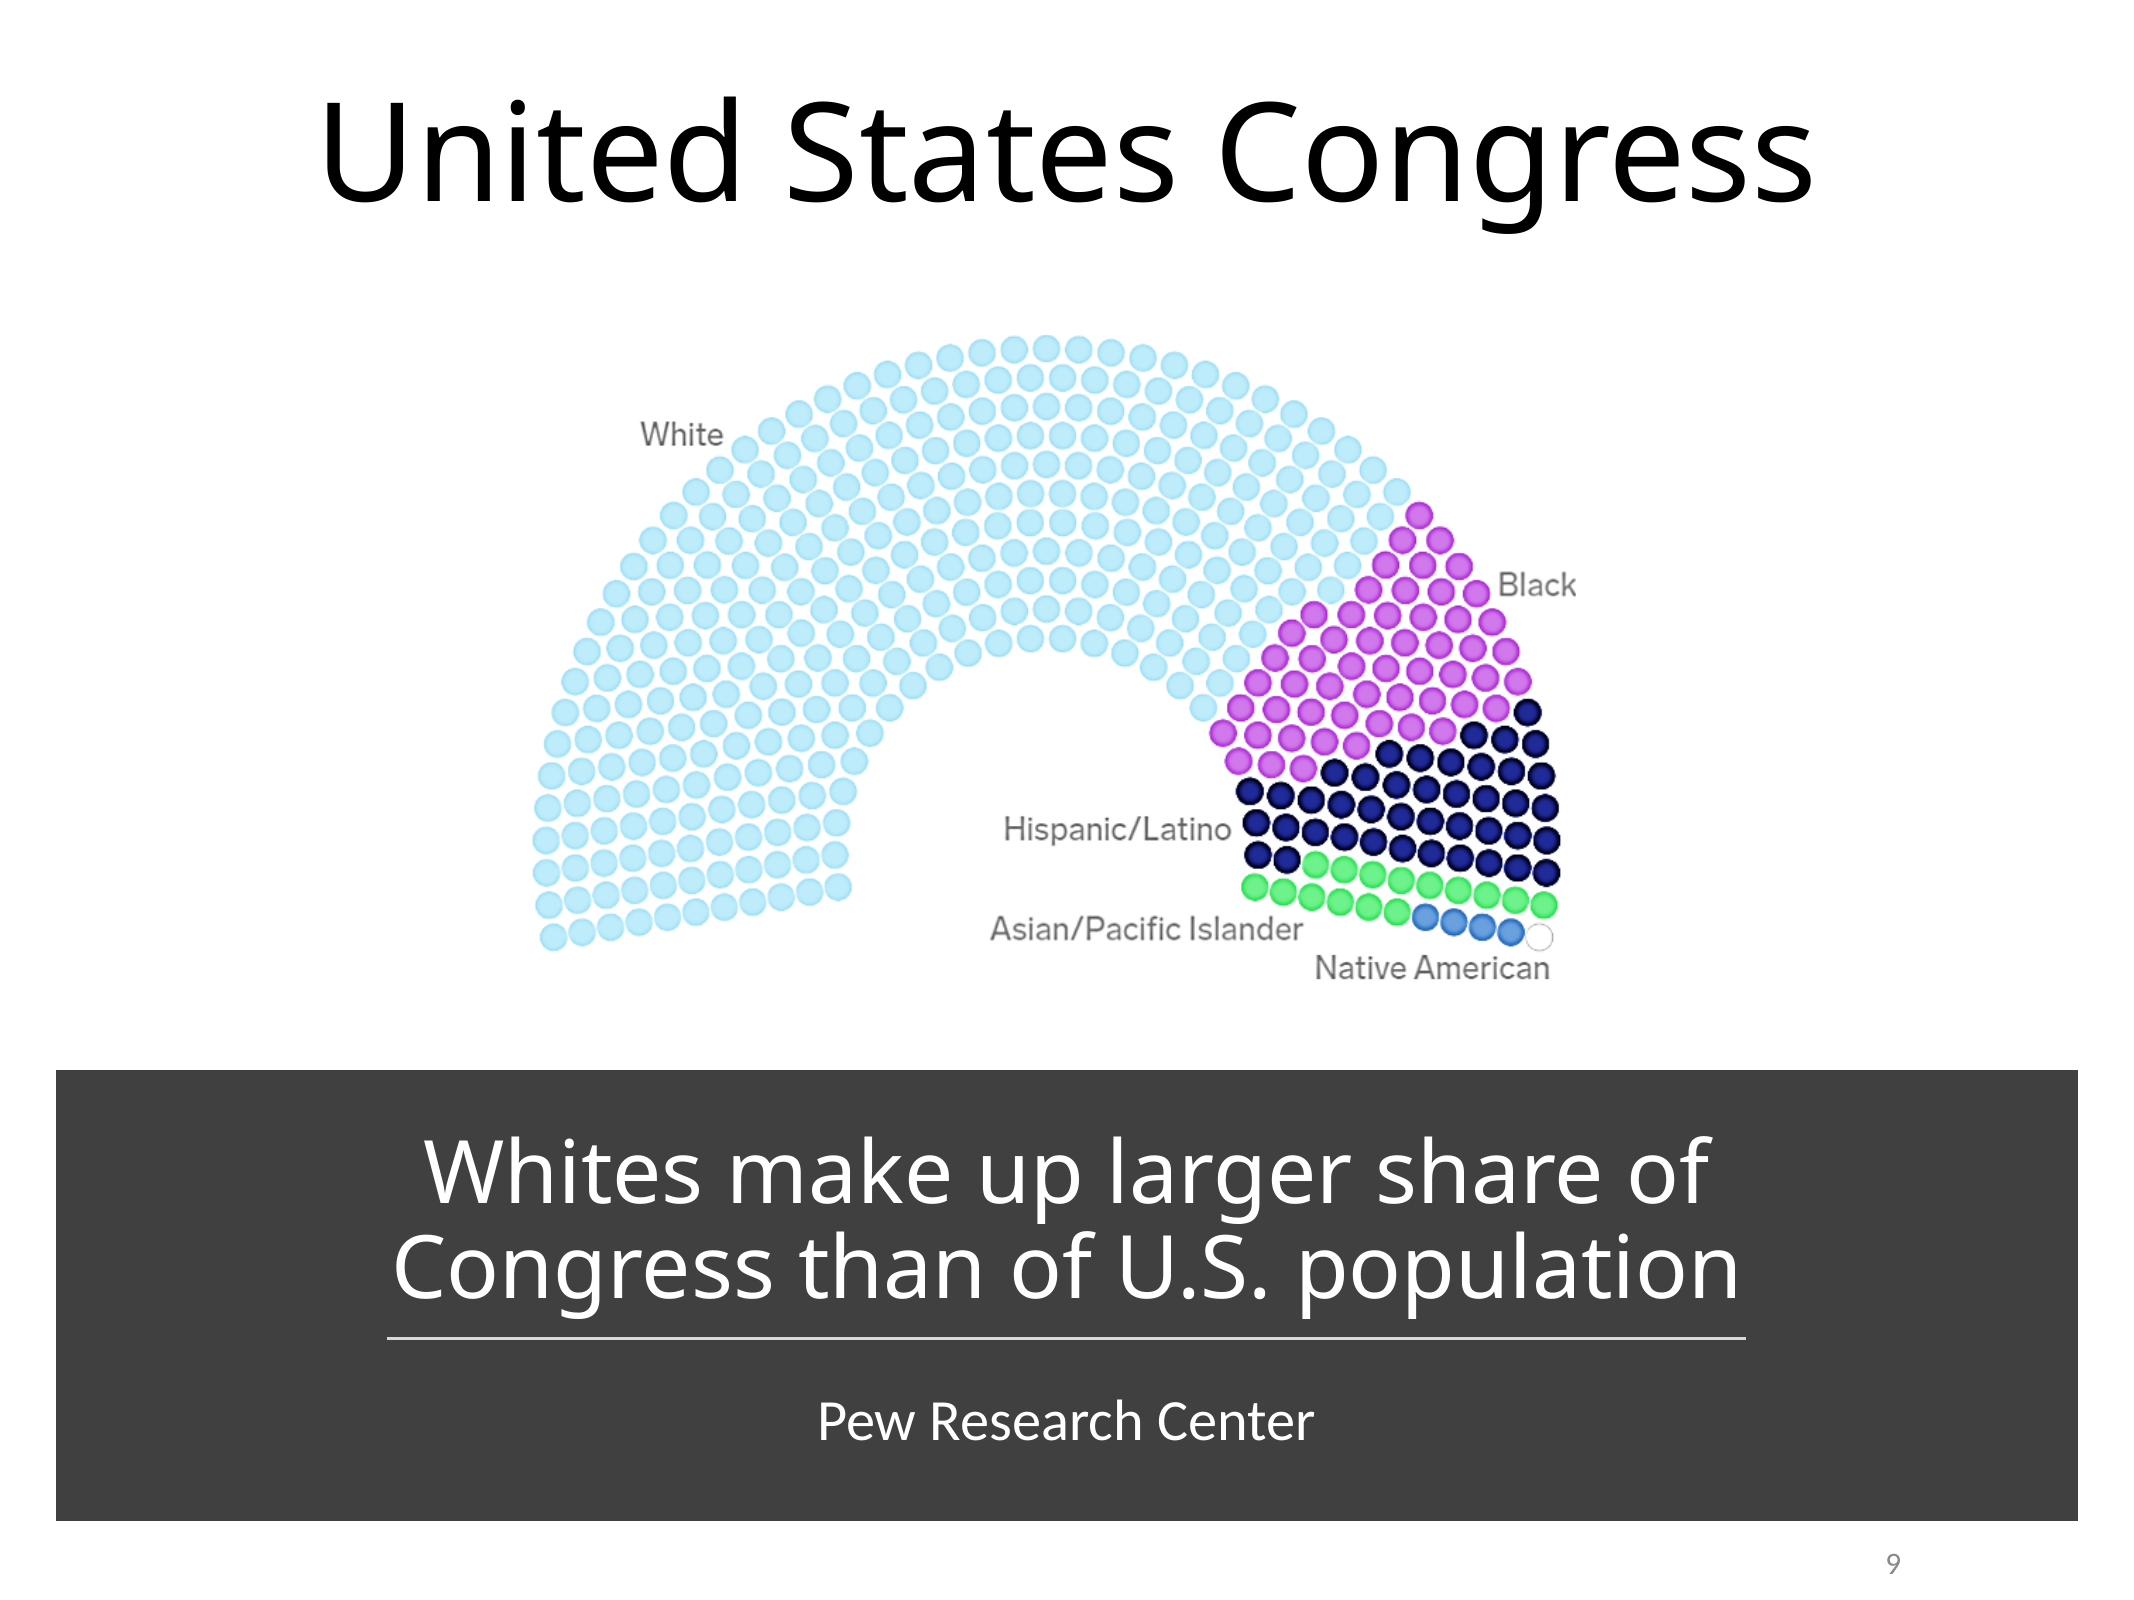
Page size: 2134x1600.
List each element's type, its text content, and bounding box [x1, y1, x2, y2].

text_box Whites make up larger share of Congress than of U.S. population [339, 1107, 1794, 1325]
text_box United States Congress [0, 12, 2134, 302]
text_box Pew Research Center [802, 1374, 1331, 1460]
text_box [65, 1080, 2068, 1512]
slide_number 9 [1506, 1521, 1987, 1600]
picture [382, 293, 1751, 992]
